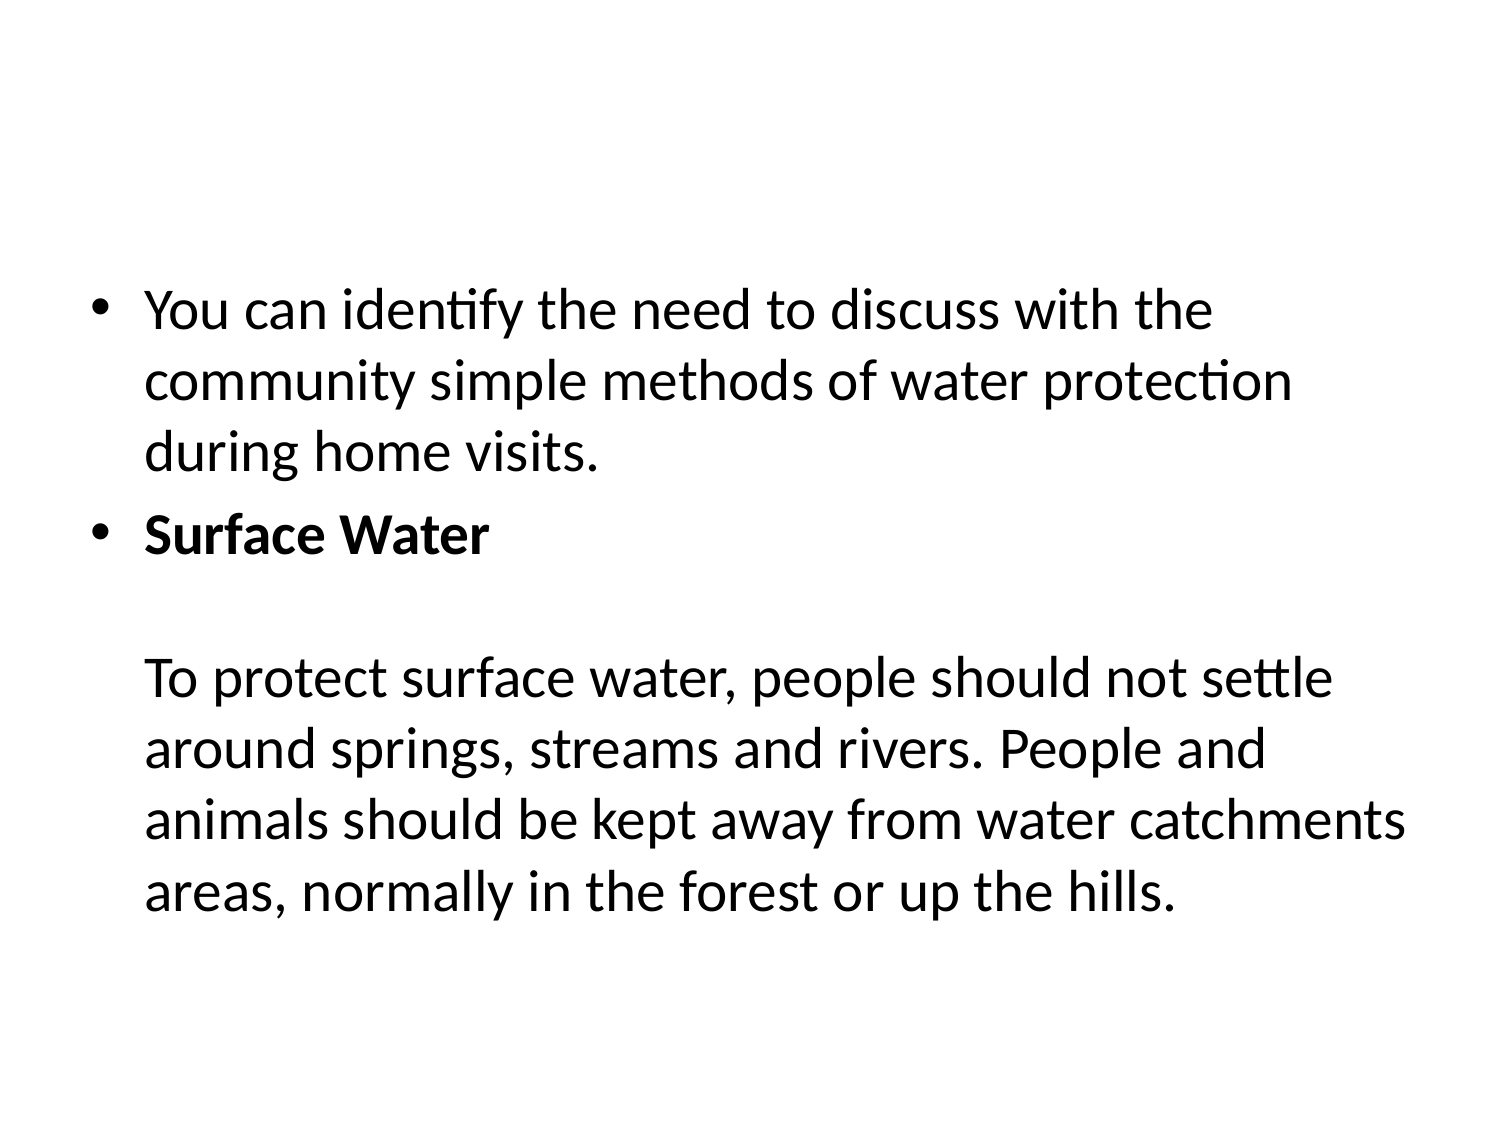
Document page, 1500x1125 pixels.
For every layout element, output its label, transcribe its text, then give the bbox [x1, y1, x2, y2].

list You can identify the need to discuss with the community simple methods of water protection during home visits. Surface Water To protect surface water, people should not settle around springs, streams and rivers. People and animals should be kept away from water catchments areas, normally in the forest or up the hills. [75, 262, 1425, 1005]
